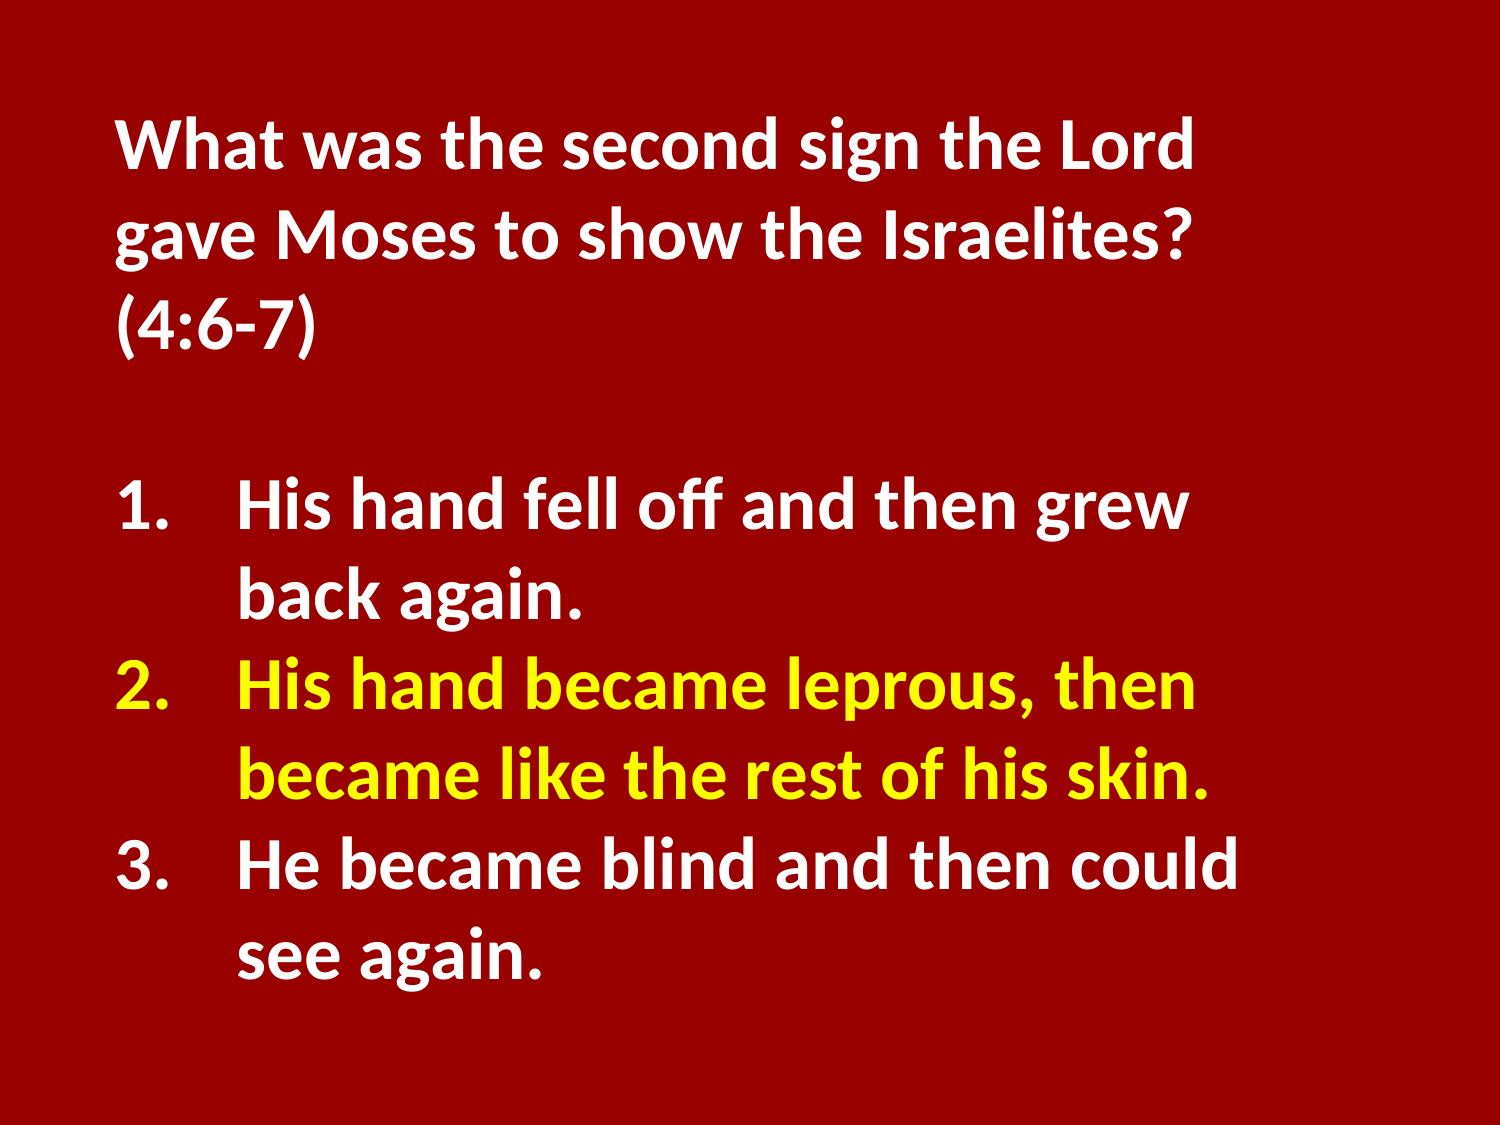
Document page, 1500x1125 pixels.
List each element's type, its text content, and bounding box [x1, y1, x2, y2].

text_box What was the second sign the Lord gave Moses to show the Israelites? (4:6-7) His hand fell off and then grew back again. His hand became leprous, then became like the rest of his skin. He became blind and then could see again. [99, 87, 1350, 1003]
